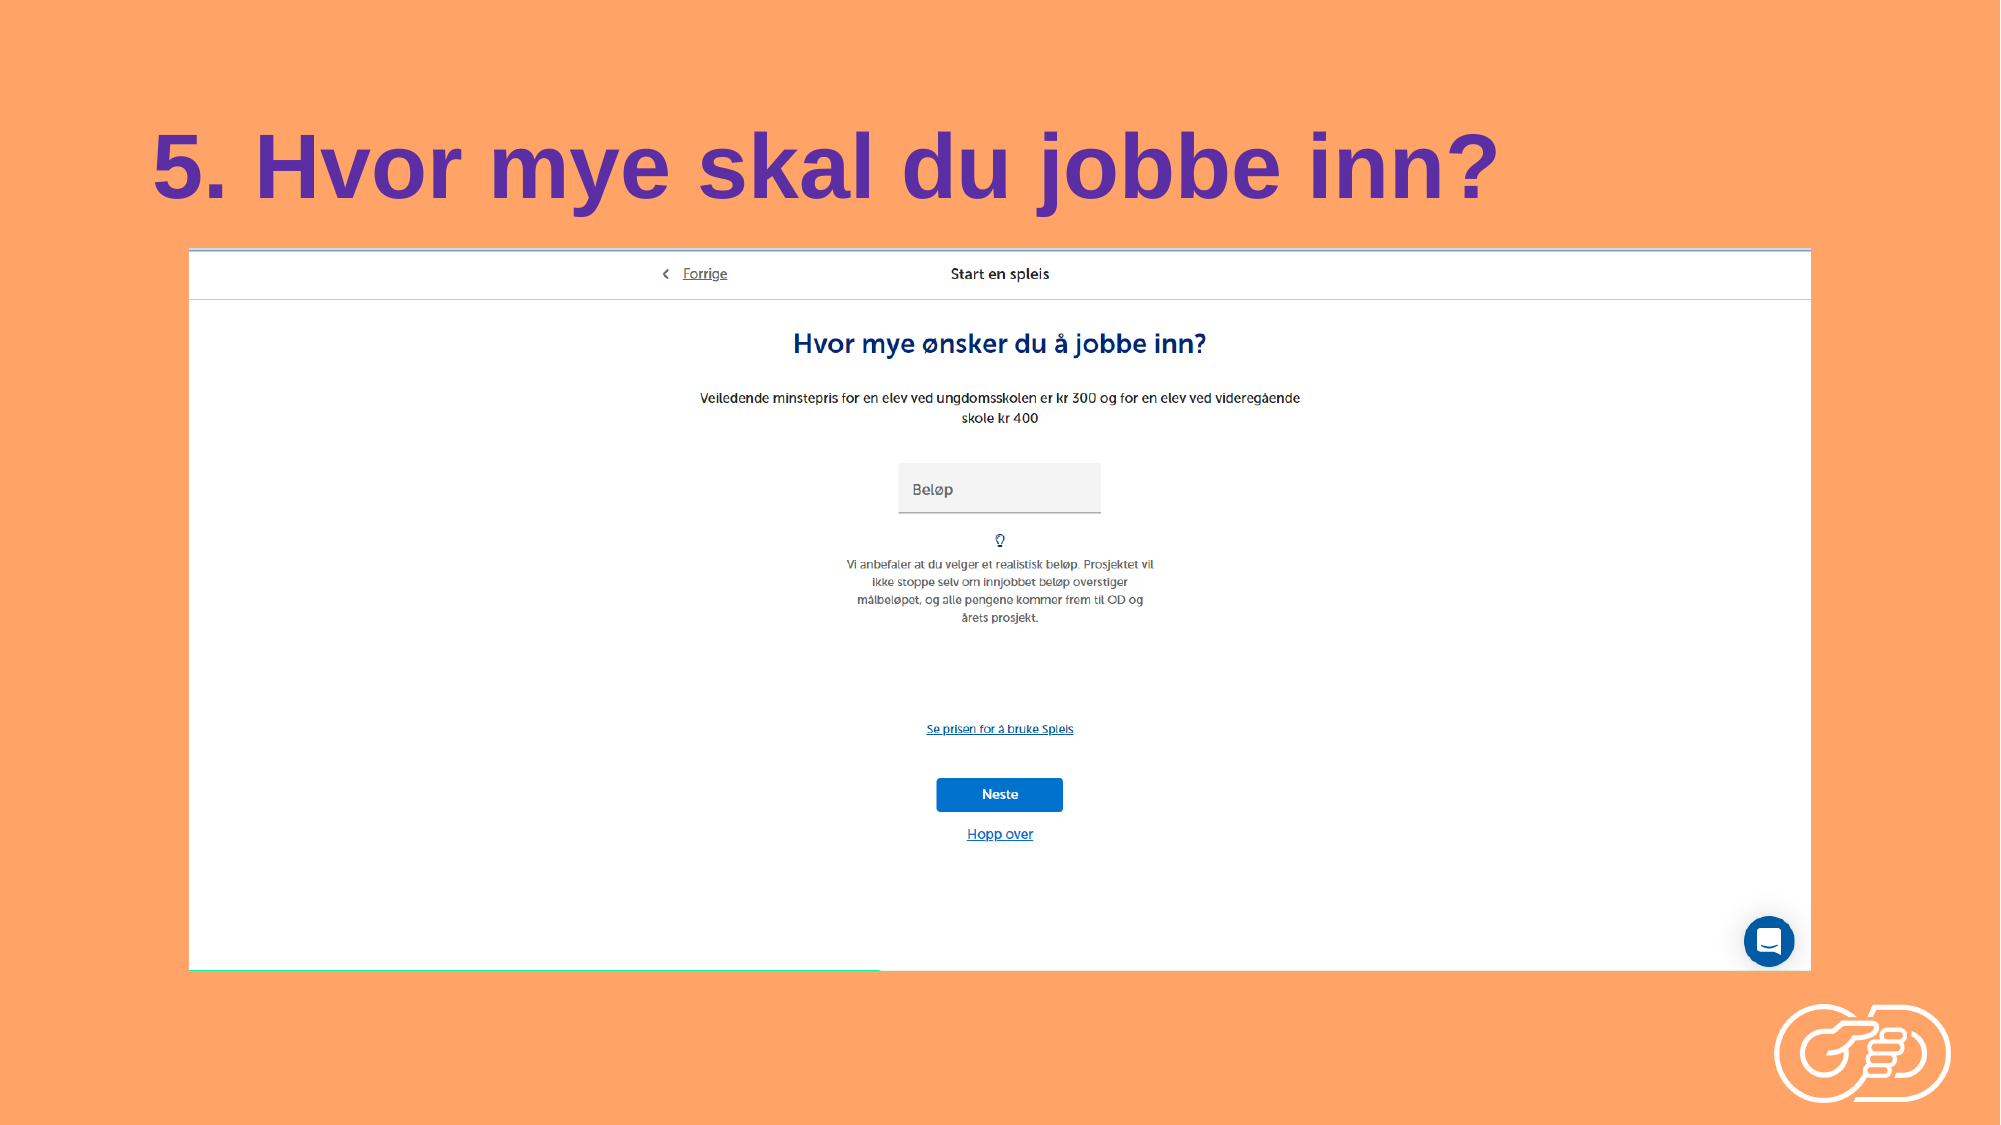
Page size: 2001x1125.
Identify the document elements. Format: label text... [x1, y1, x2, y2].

title 5. Hvor mye skal du jobbe inn? [137, 59, 1863, 278]
picture [188, 248, 1812, 971]
picture [1774, 1004, 1951, 1103]
